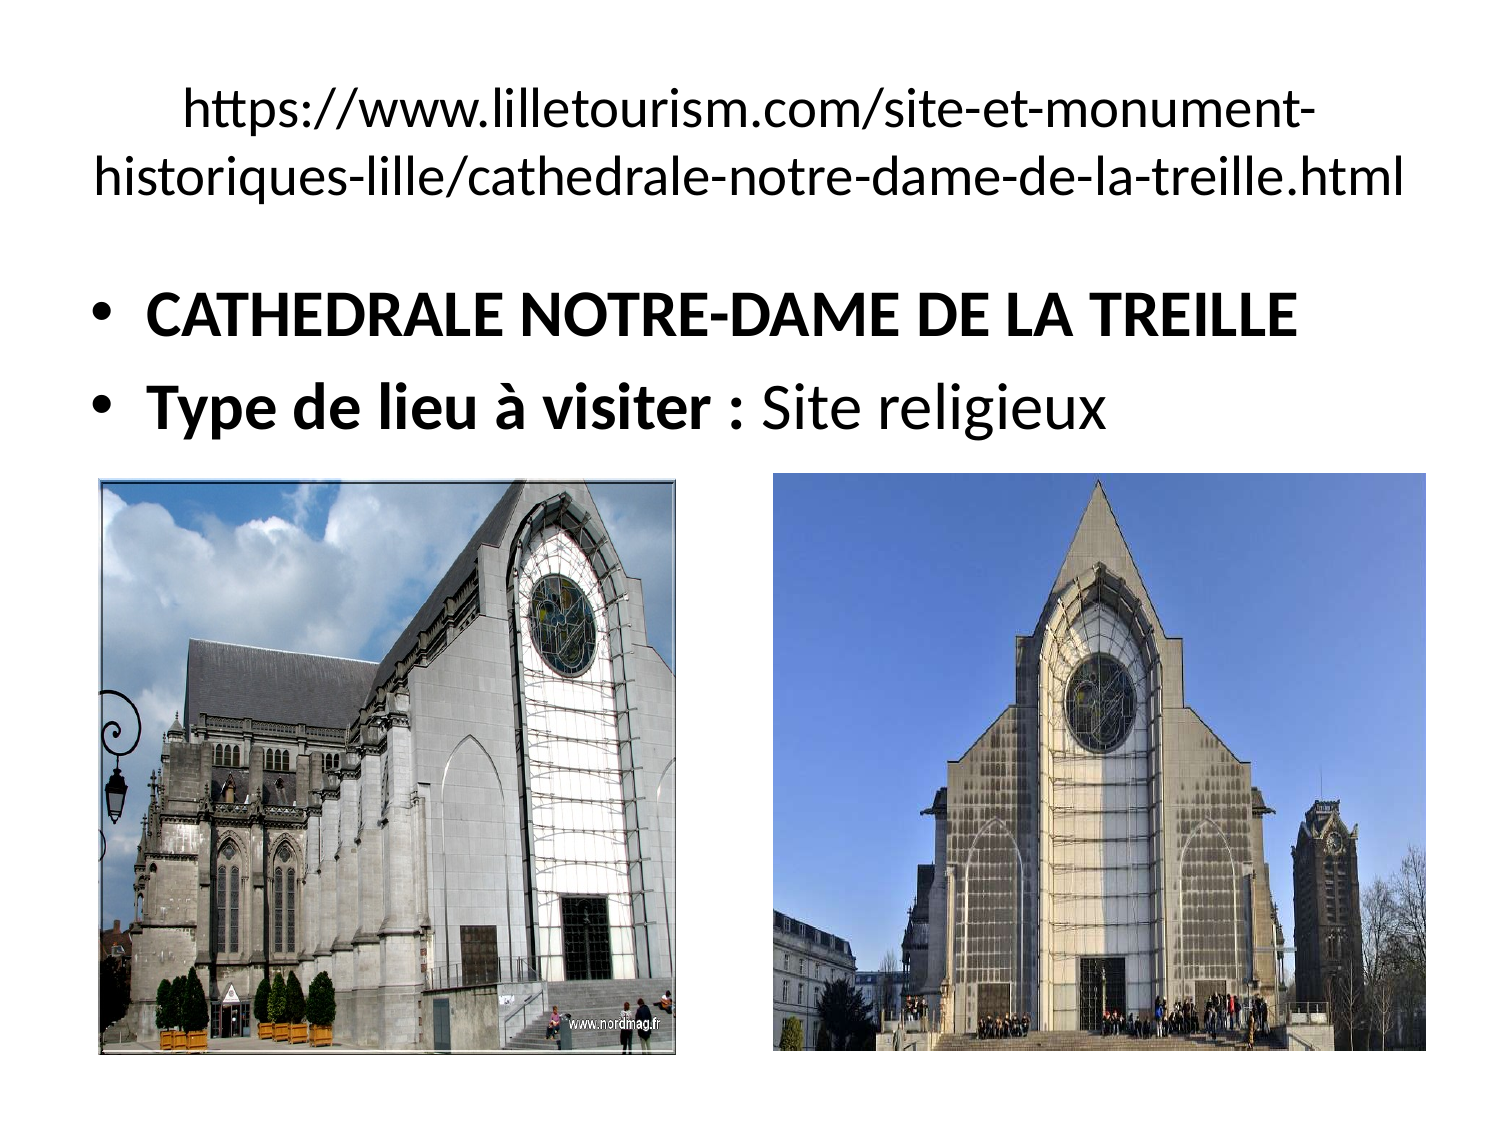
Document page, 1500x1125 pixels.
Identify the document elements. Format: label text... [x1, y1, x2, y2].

picture [98, 478, 676, 1056]
list CATHEDRALE NOTRE-DAME DE LA TREILLE Type de lieu à visiter : Site religieux [75, 262, 1425, 1005]
picture [773, 473, 1426, 1051]
title https://www.lilletourism.com/site-et-monument-historiques-lille/cathedrale-notre-dame-de-la-treille.html [75, 45, 1425, 233]
